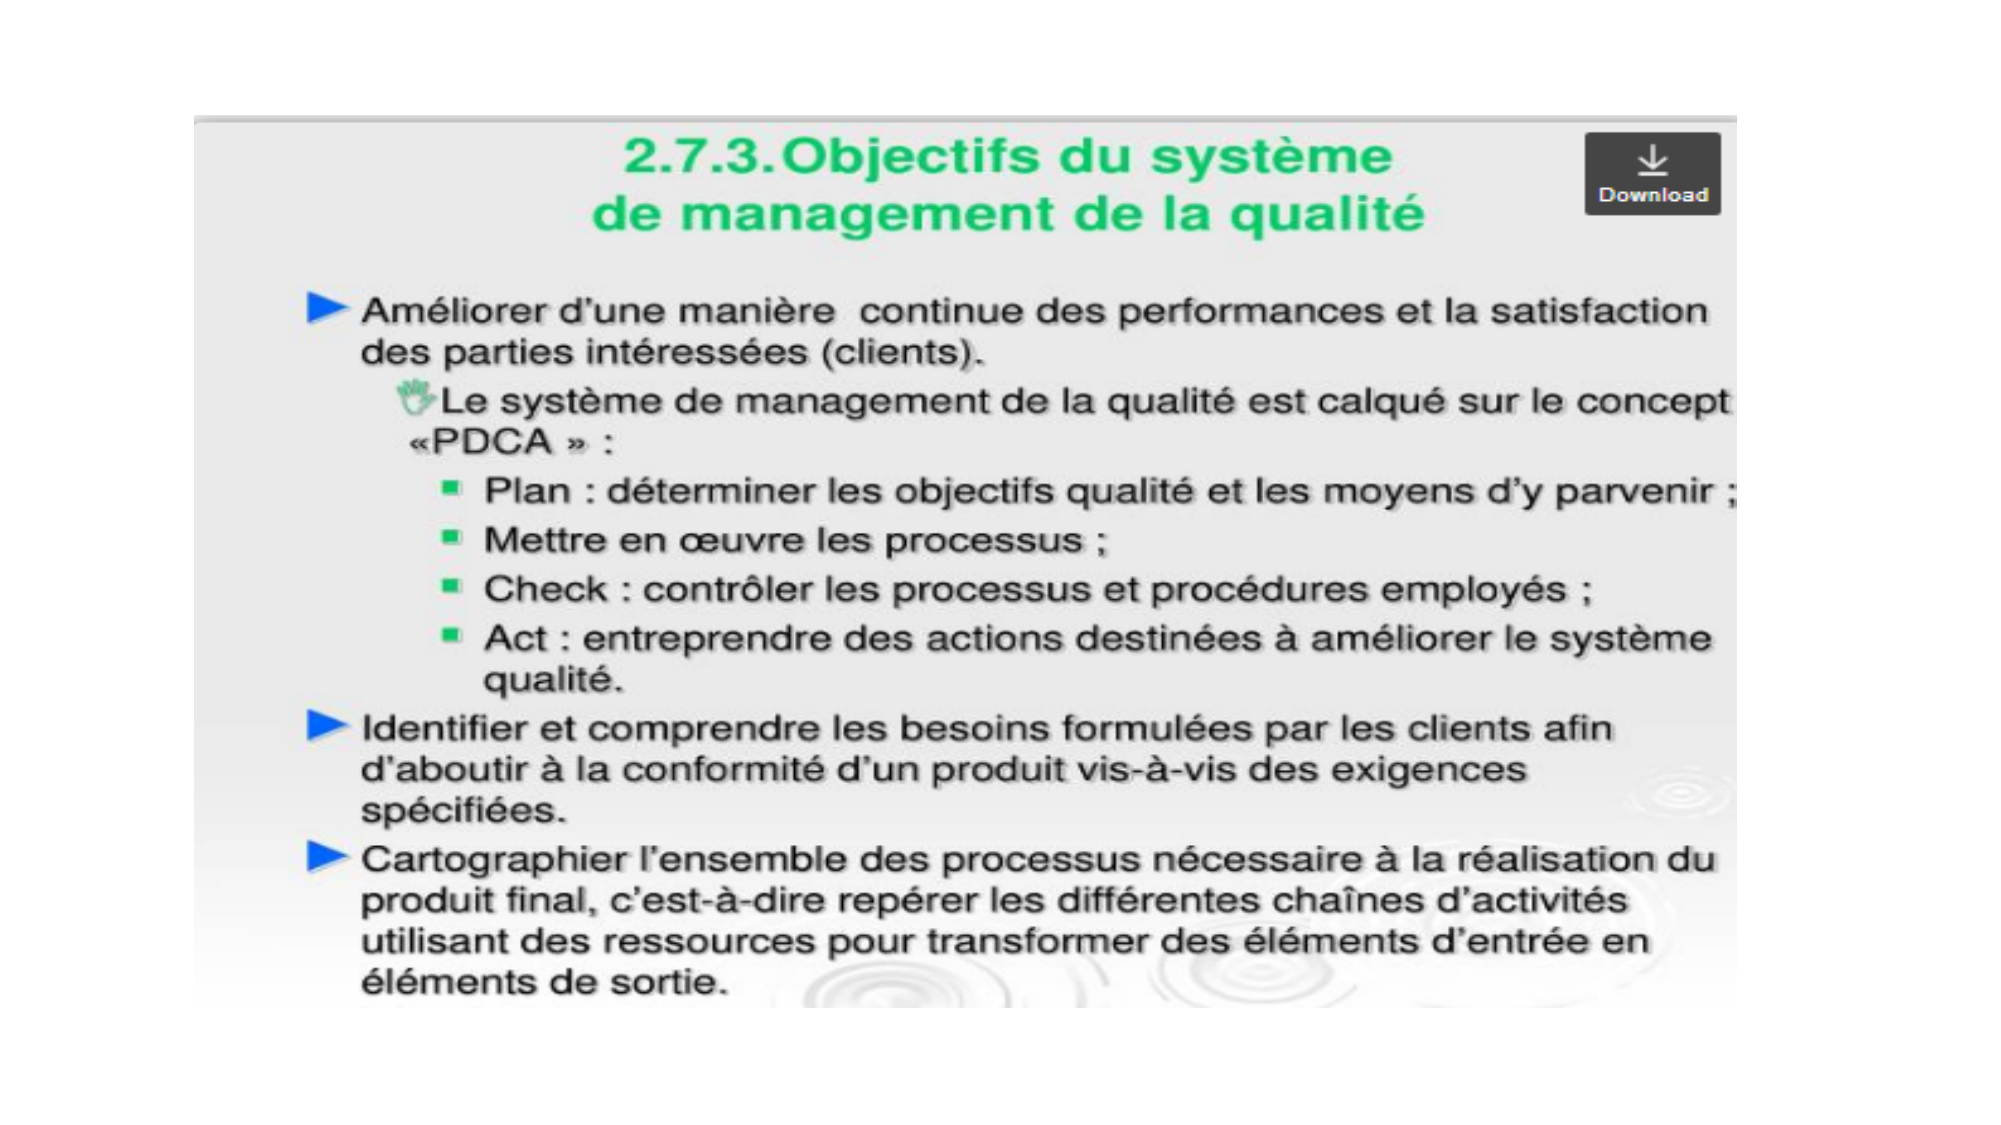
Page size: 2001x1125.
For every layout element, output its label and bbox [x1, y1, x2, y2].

picture [194, 115, 1737, 1008]
